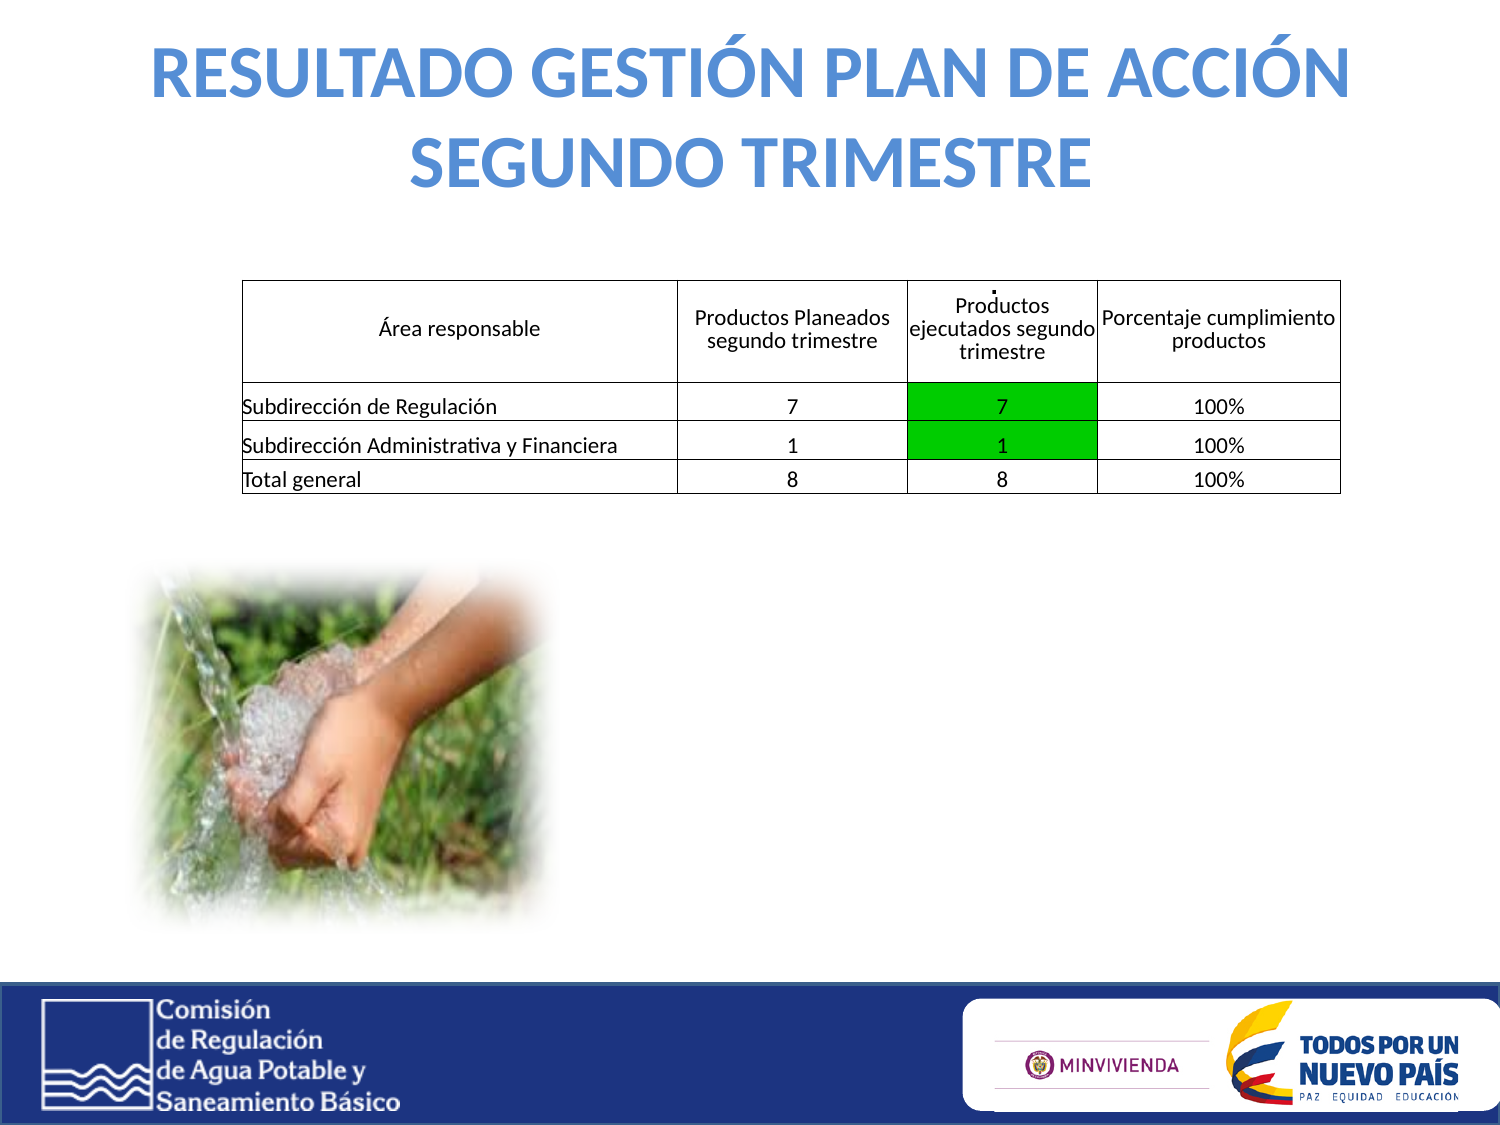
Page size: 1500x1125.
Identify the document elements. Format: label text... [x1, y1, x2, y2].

table_cell 1 [678, 421, 907, 459]
table_cell 8 [908, 460, 1097, 493]
table_header Productos ejecutados segundo trimestre [908, 281, 1097, 382]
table_cell Subdirección de Regulación [243, 383, 677, 420]
table_cell 1 [908, 421, 1097, 459]
picture [123, 556, 562, 937]
table_cell 7 [908, 383, 1097, 420]
table_cell 8 [678, 460, 907, 493]
table_cell Subdirección Administrativa y Financiera [243, 421, 677, 459]
table_header Área responsable [243, 281, 677, 382]
table_header Porcentaje cumplimiento productos [1098, 281, 1340, 382]
table_header Productos Planeados segundo trimestre [678, 281, 907, 382]
table_cell 7 [678, 383, 907, 420]
picture [994, 999, 1459, 1112]
table_cell 100% [1098, 421, 1340, 459]
title RESULTADO GESTIÓN PLAN DE ACCIÓN SEGUNDO TRIMESTRE [76, 19, 1427, 207]
picture [41, 999, 400, 1111]
table_cell Total general [243, 460, 677, 493]
table_cell 100% [1098, 460, 1340, 493]
text_box . [974, 249, 1424, 310]
table_cell 100% [1098, 383, 1340, 420]
